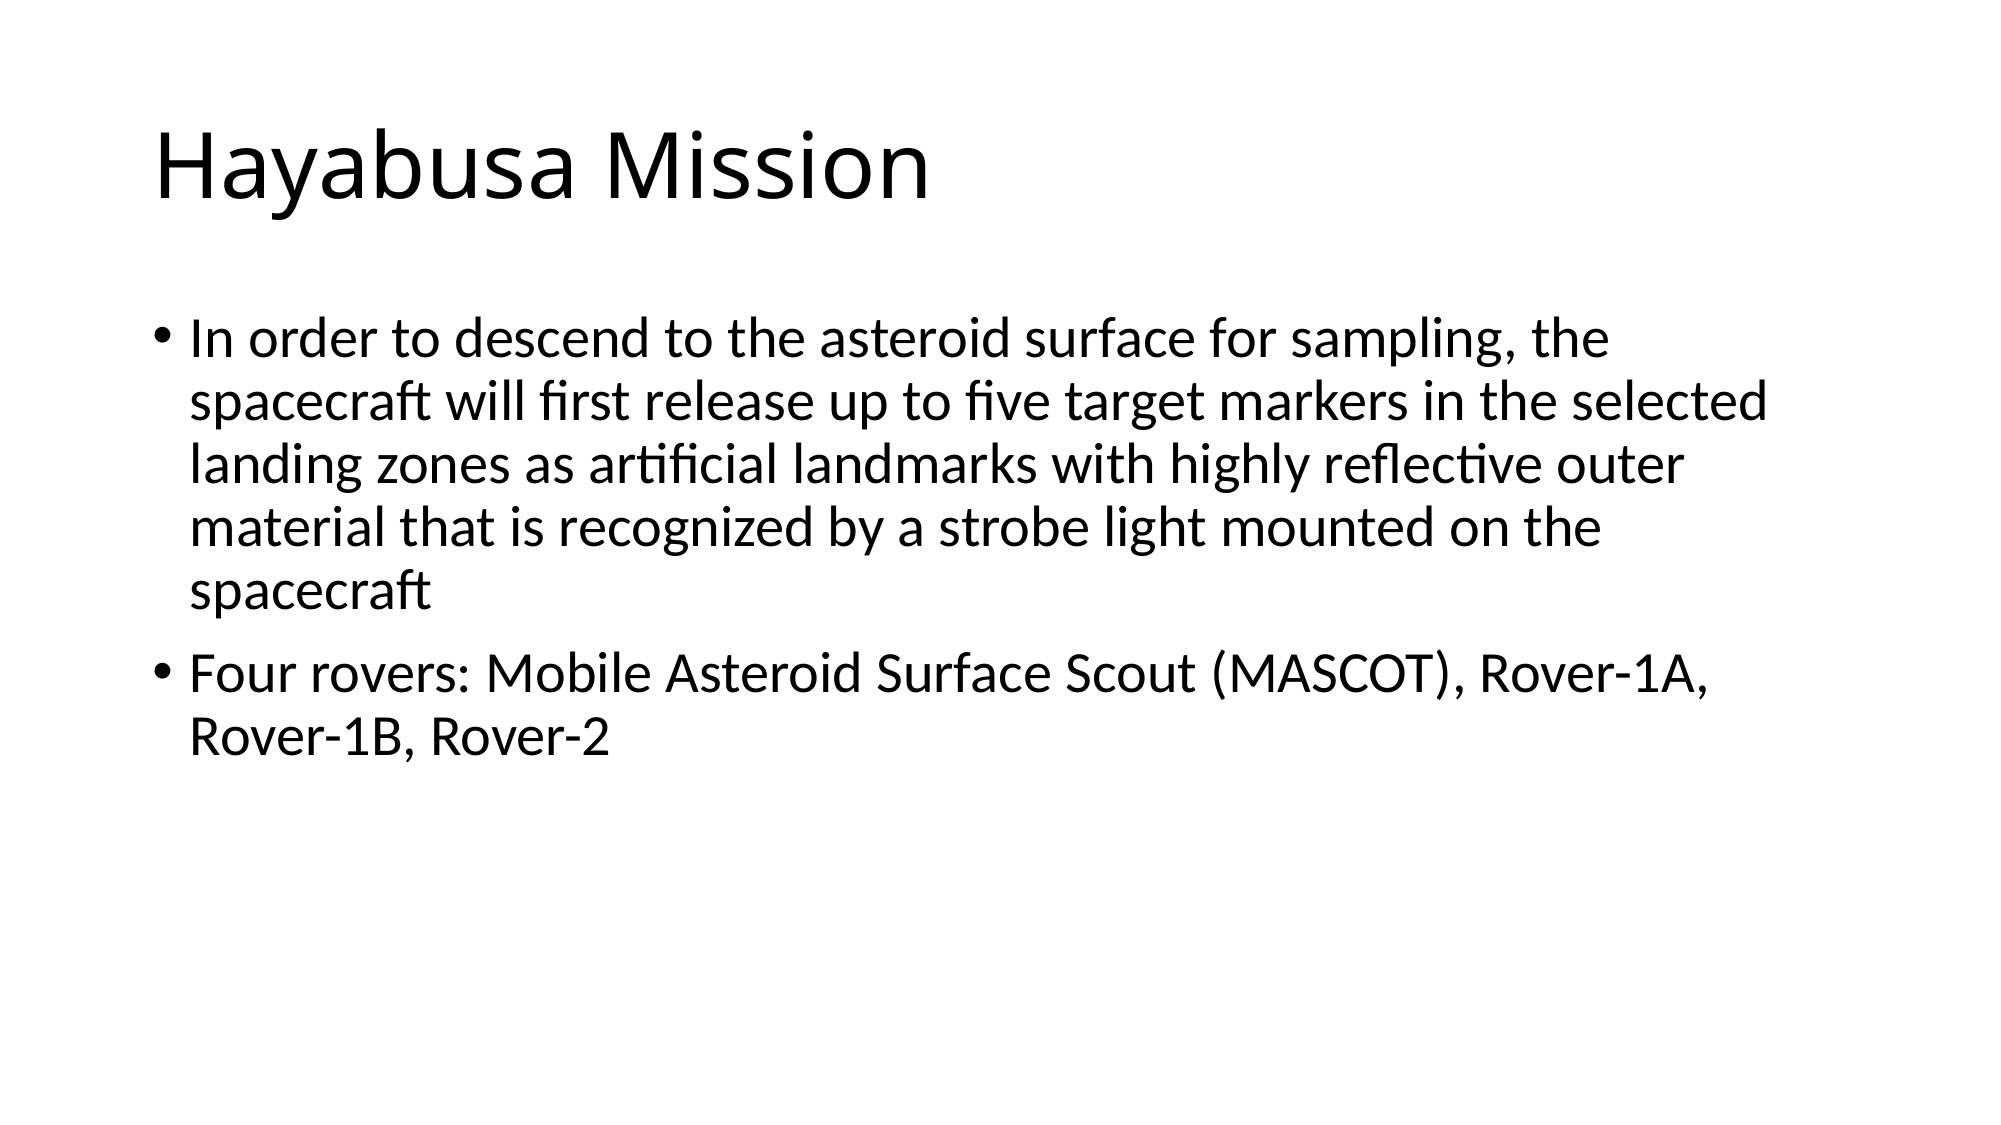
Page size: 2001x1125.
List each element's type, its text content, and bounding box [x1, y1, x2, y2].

title Hayabusa Mission [137, 59, 1863, 278]
list In order to descend to the asteroid surface for sampling, the spacecraft will first release up to five target markers in the selected landing zones as artificial landmarks with highly reflective outer material that is recognized by a strobe light mounted on the spacecraft Four rovers: Mobile Asteroid Surface Scout (MASCOT), Rover-1A, Rover-1B, Rover-2 [137, 299, 1863, 1014]
